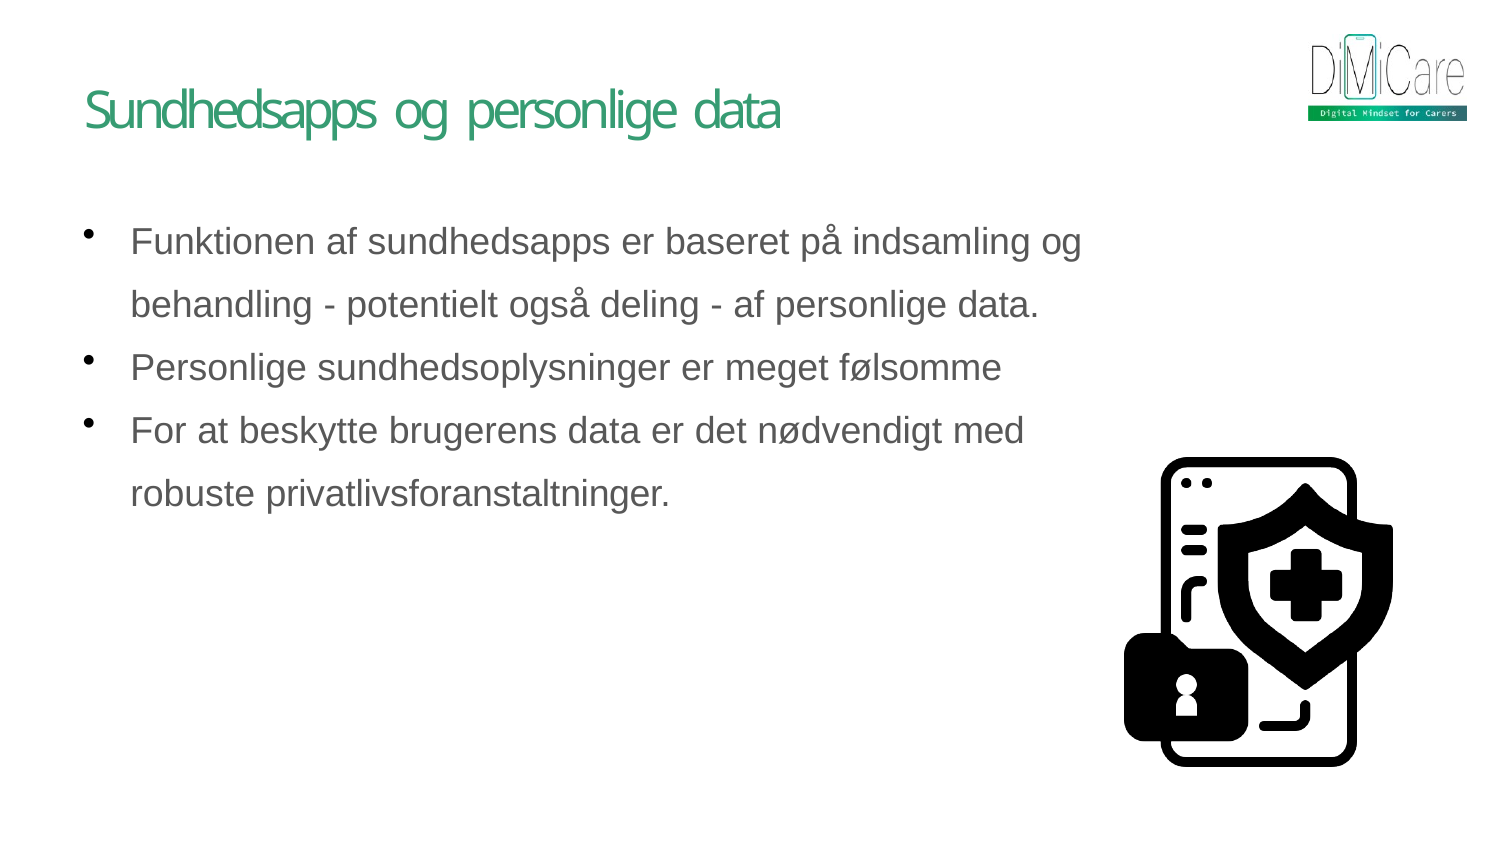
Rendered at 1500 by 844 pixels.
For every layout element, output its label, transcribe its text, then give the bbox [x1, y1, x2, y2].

title Sundhedsapps og personlige data [82, 74, 893, 196]
text_box Funktionen af sundhedsapps er baseret på indsamling og behandling - potentielt også deling - af personlige data. Personlige sundhedsoplysninger er meget følsomme For at beskytte brugerens data er det nødvendigt med robuste privatlivsforanstaltninger. [80, 196, 1087, 514]
picture [1308, 33, 1468, 121]
picture [1124, 457, 1394, 768]
